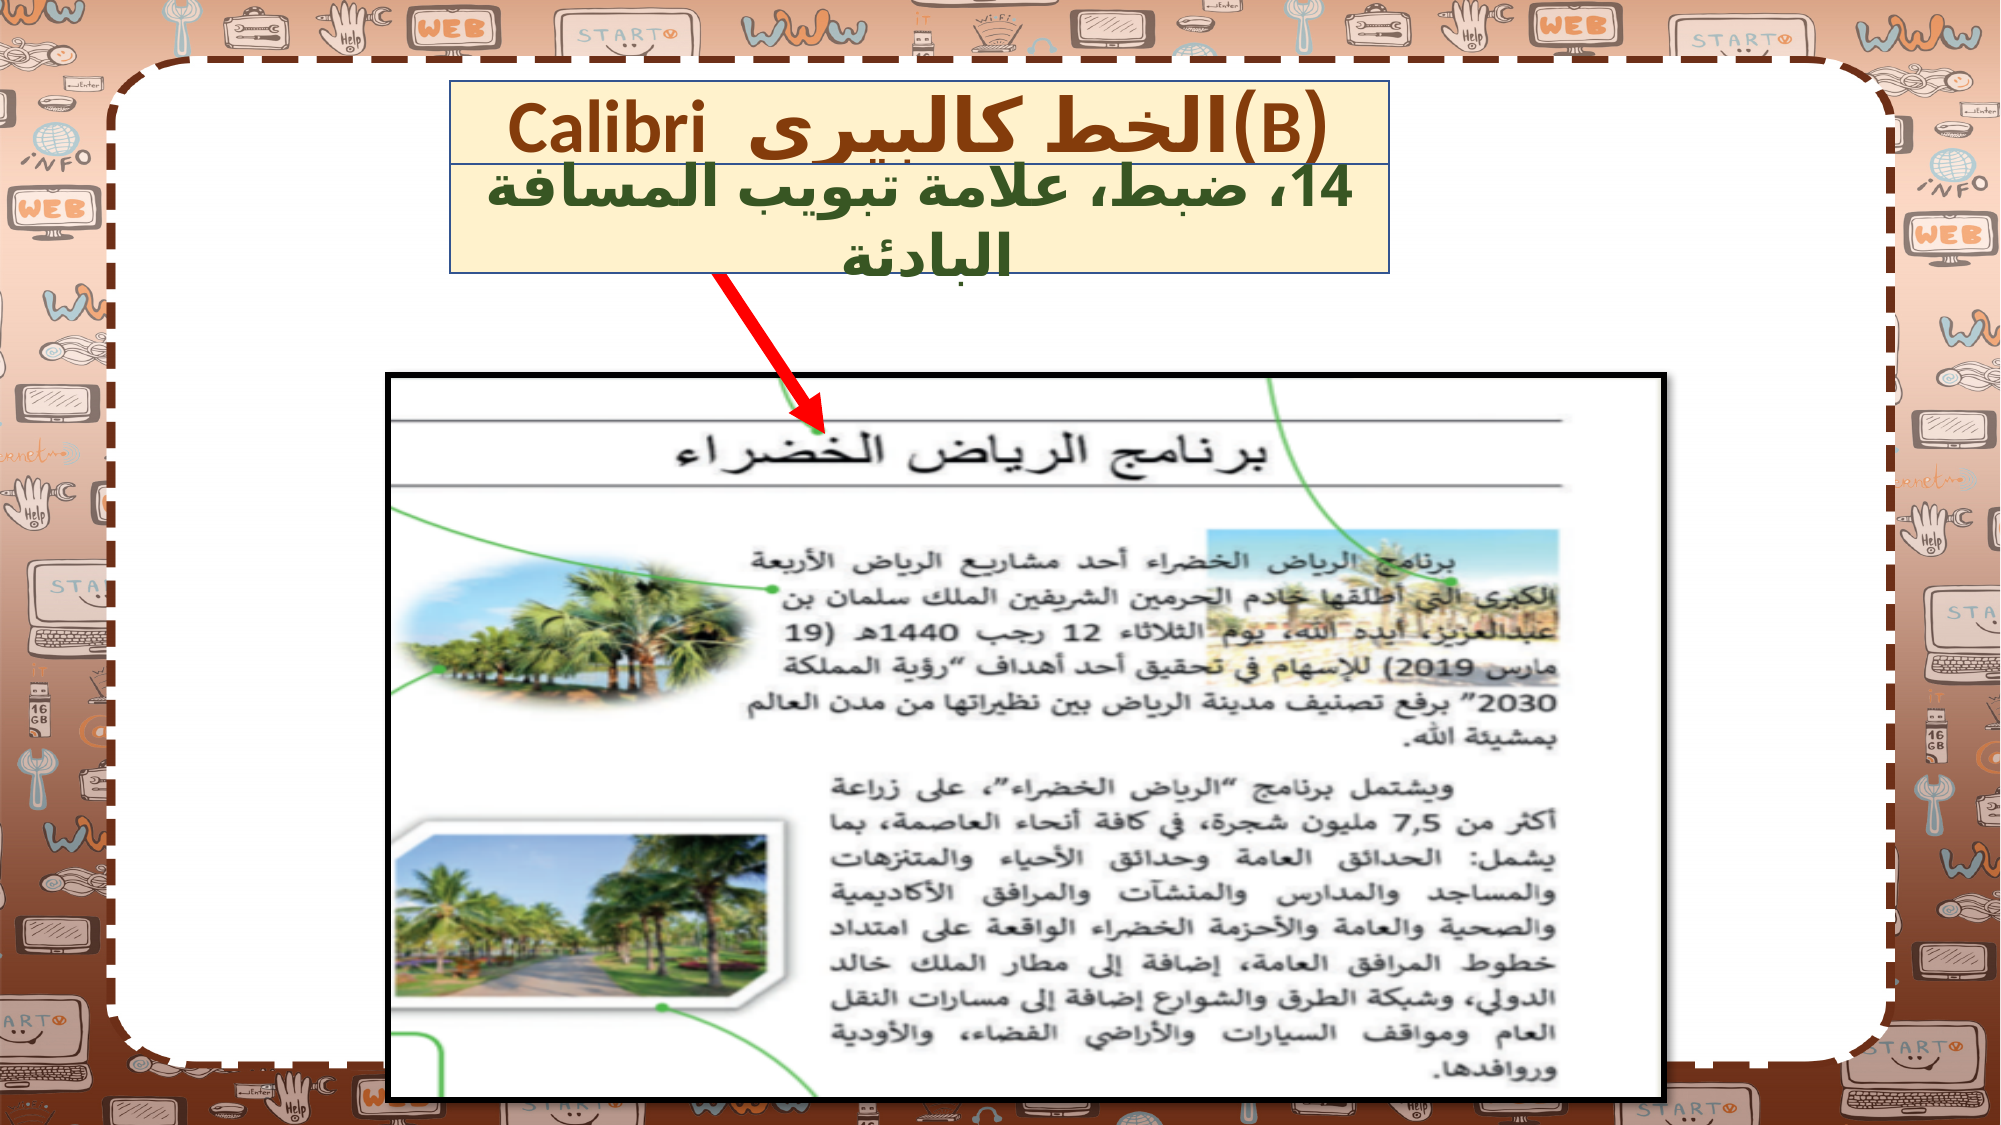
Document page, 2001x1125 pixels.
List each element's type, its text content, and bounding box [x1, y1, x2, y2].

picture [0, 0, 2001, 1125]
text_box 14، ضبط، علامة تبويب المسافة البادئة [825, 163, 1390, 274]
text_box 14، ضبط، علامة تبويب المسافة البادئة [449, 163, 614, 274]
text_box (B)الخط كالبيري Calibri [449, 80, 1390, 163]
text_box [614, 115, 825, 434]
